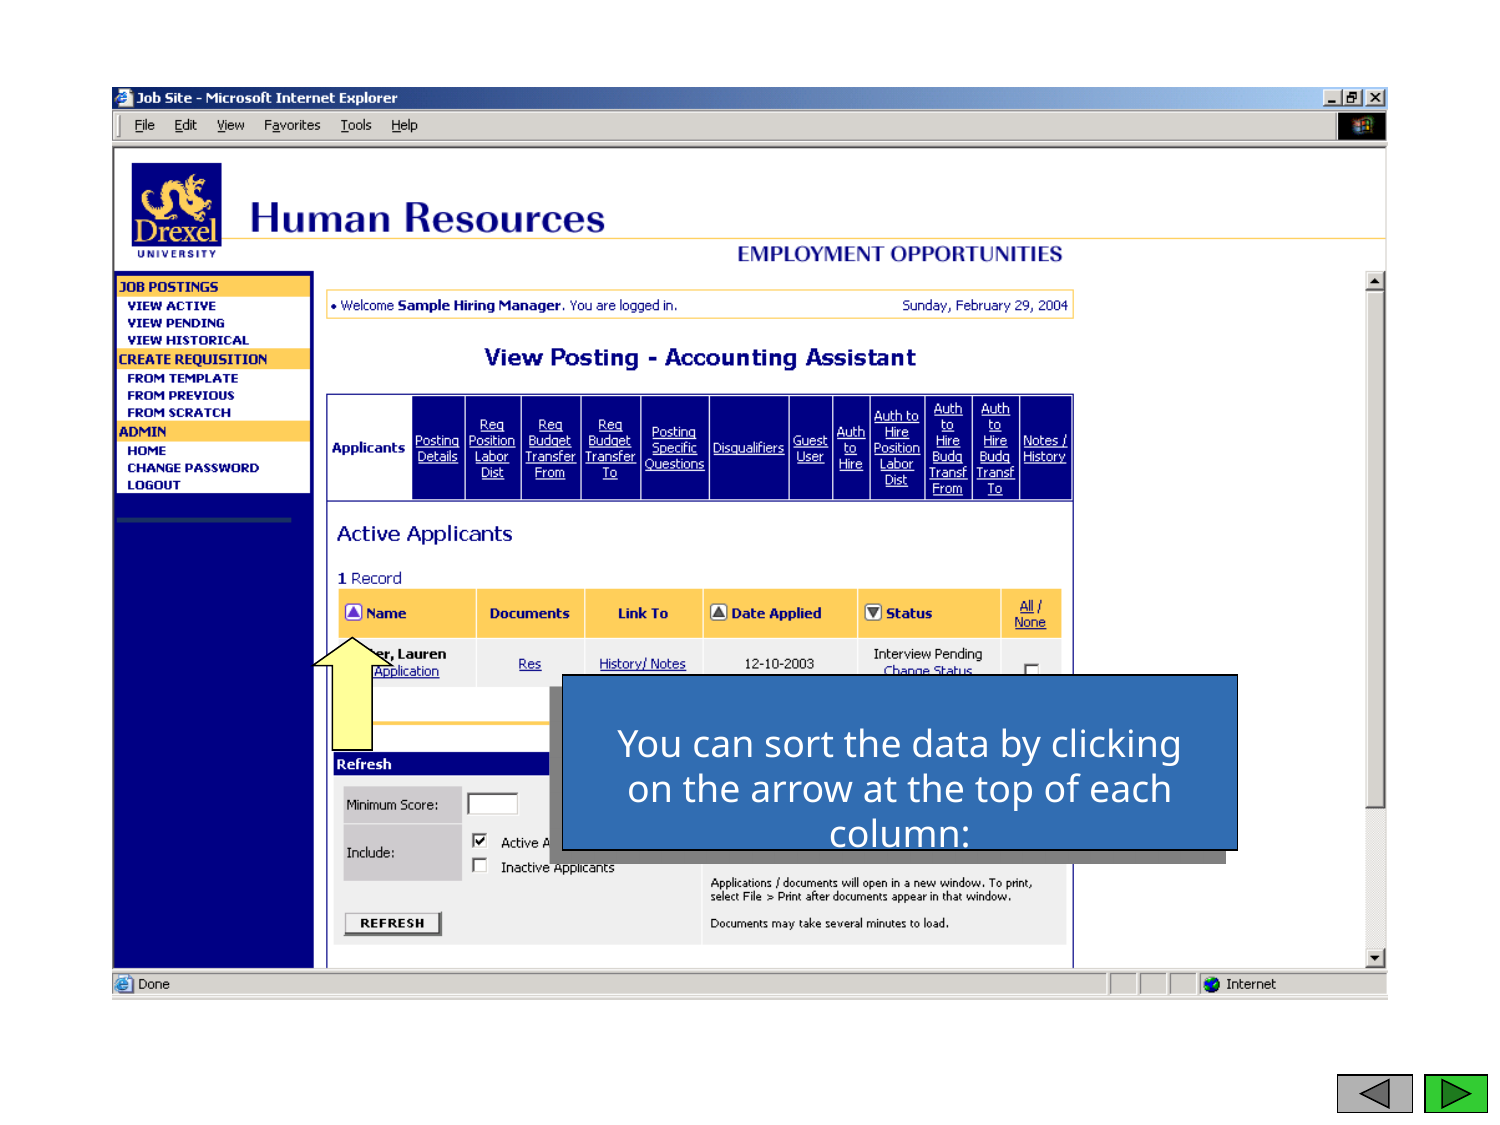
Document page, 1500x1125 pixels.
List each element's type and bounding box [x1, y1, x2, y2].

text_box [112, 87, 1388, 1001]
